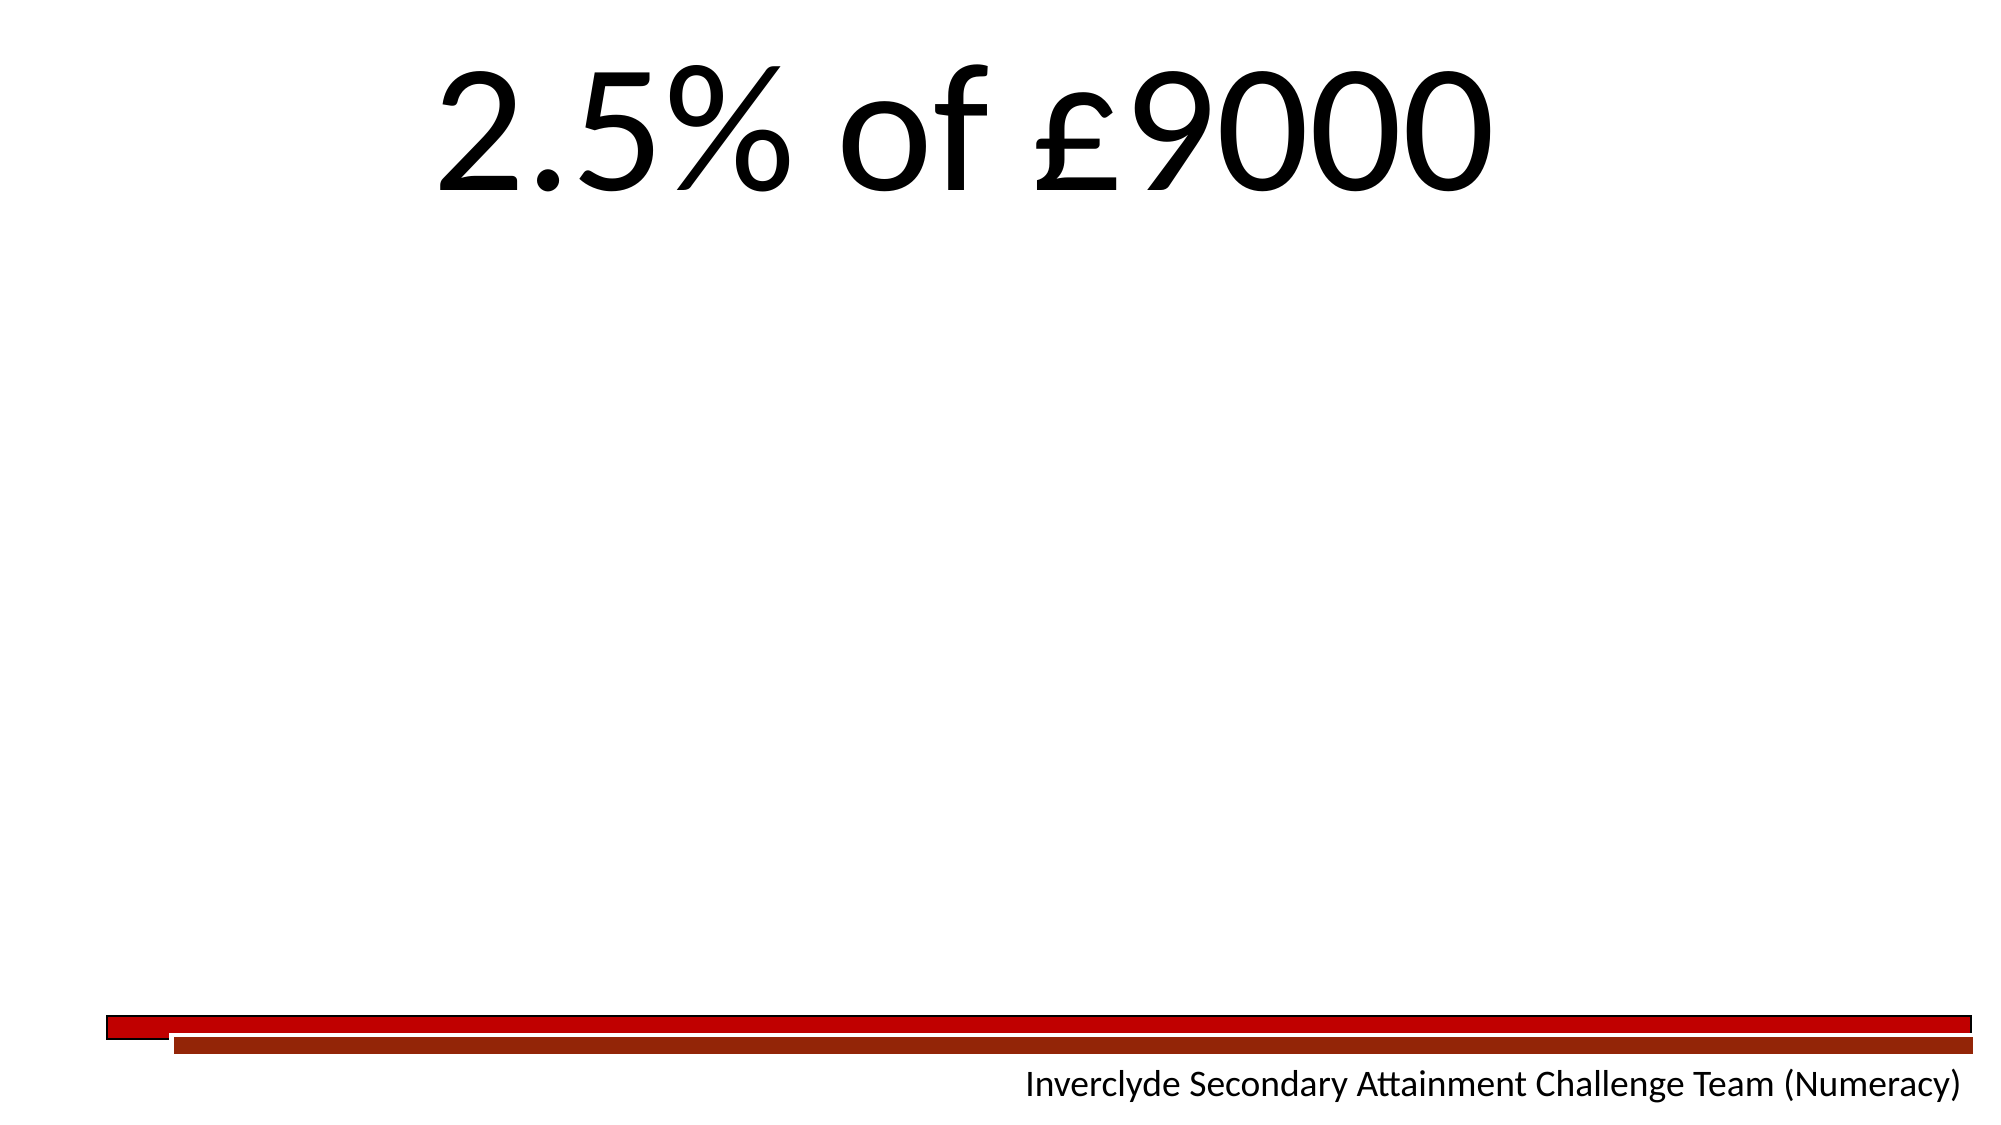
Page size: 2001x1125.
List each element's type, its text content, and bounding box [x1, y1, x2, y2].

text_box Inverclyde Secondary Attainment Challenge Team (Numeracy) [934, 1052, 2000, 1112]
table_header 2.5% of £9000 [418, 27, 1661, 262]
text_box [170, 1034, 1977, 1057]
text_box [106, 1015, 1972, 1040]
